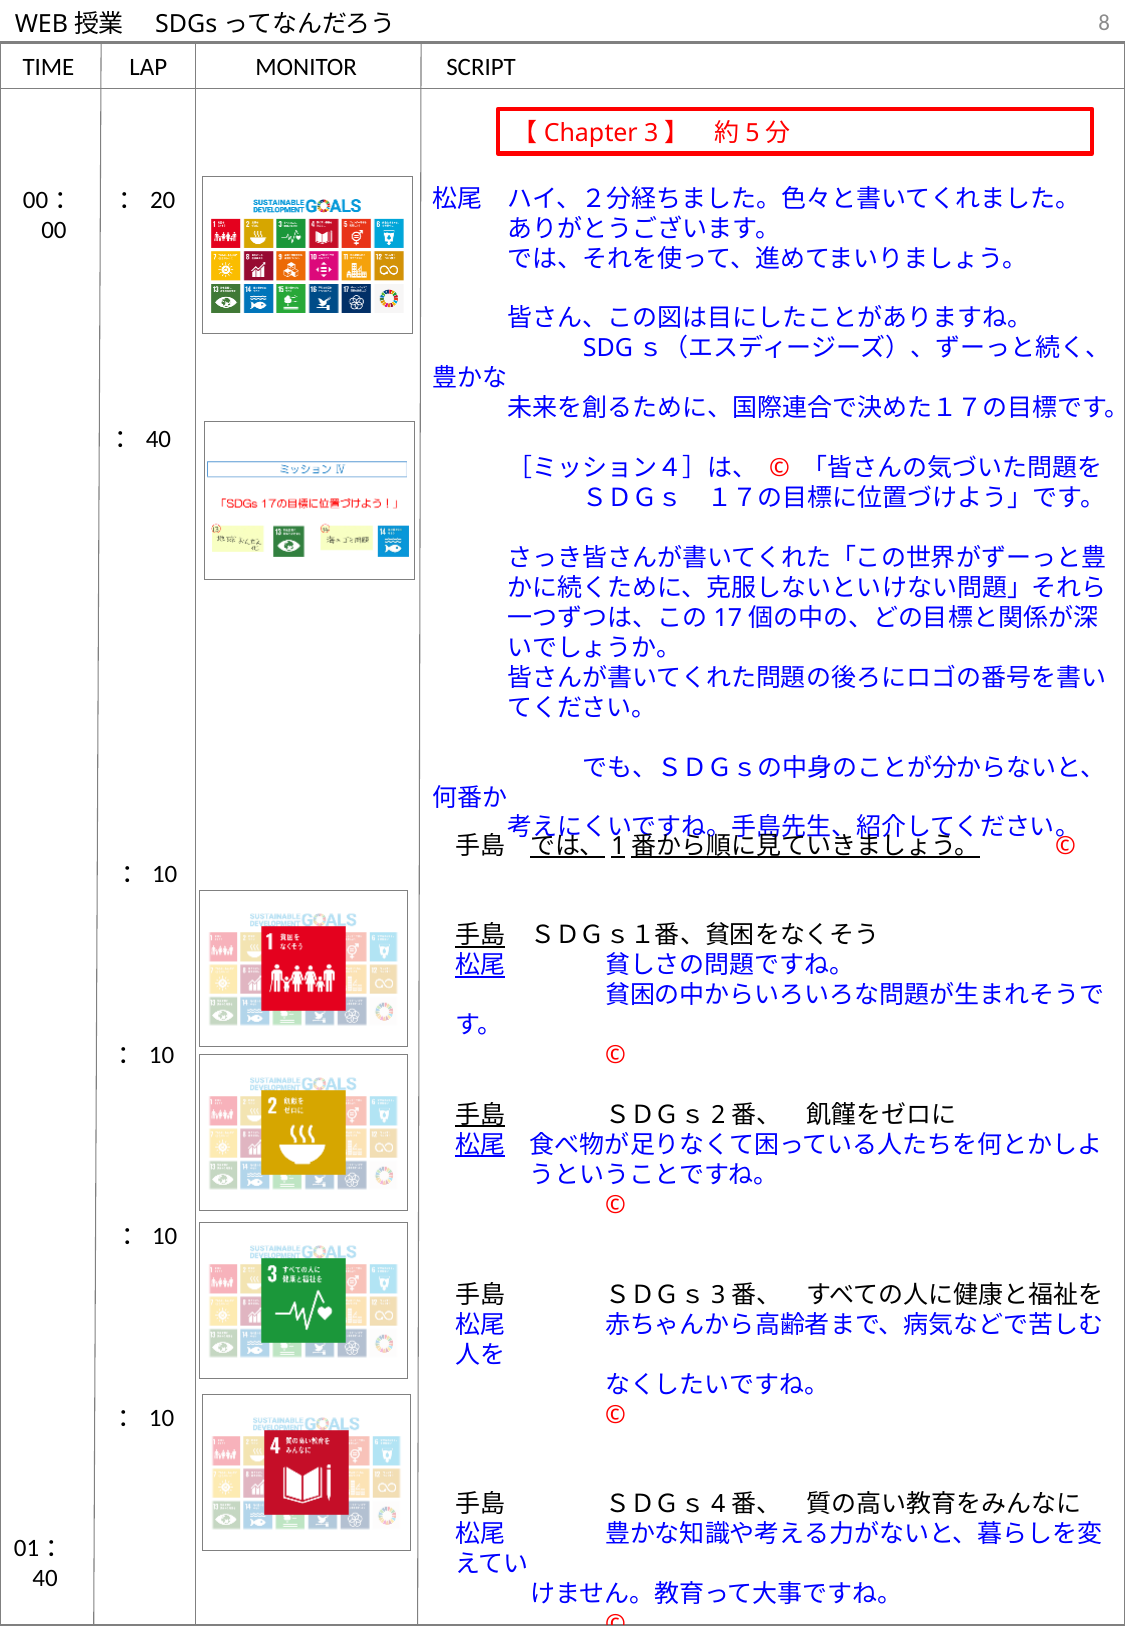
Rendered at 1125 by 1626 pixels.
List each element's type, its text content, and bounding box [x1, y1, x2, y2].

text_box WEB授業 SDGsってなんだろう [0, 0, 462, 45]
text_box 【Chapter 3】 約5分 [498, 108, 1092, 154]
text_box 01：40 [0, 1523, 99, 1599]
text_box 松尾 ハイ、２分経ちました。色々と書いてくれました。 ありがとうございます。 では、それを使って、進めてまいりましょう。 皆さん、この図は目にしたことがありますね。 SDGｓ（エスディージーズ）、ずーっと続く、豊かな 未来を創るために、国際連合で決めた１７の目標です。 ［ミッション４］は、 © 「皆さんの気づいた問題を ＳＤＧｓ １７の目標に位置づけよう」です。 さっき皆さんが書いてくれた「この世界がずーっと豊 かに続くために、克服しないといけない問題」それら 一つずつは、この17個の中の、どの目標と関係が深 いでしょうか。 皆さんが書いてくれた問題の後ろにロゴの番号を書い てください。 でも、ＳＤＧｓの中身のことが分からないと、何番か 考えにくいですね。手島先生、紹介してください。 [418, 174, 1125, 849]
text_box ：10 [95, 850, 203, 895]
picture [199, 1054, 408, 1211]
picture [202, 1394, 411, 1551]
picture [204, 421, 415, 580]
text_box ：10 [92, 1031, 200, 1076]
slide_number 7 [871, 0, 1125, 65]
picture [202, 176, 414, 334]
text_box ：40 [89, 415, 197, 461]
picture [199, 1222, 408, 1379]
text_box ：20 [93, 176, 201, 221]
text_box 00：00 [0, 176, 108, 251]
text_box ：10 [92, 1393, 200, 1439]
text_box ：10 [95, 1212, 203, 1258]
text_box 手島 では、1番から順に見ていきましょう。 © 手島 ＳＤＧｓ１番、貧困をなくそう 松尾 貧しさの問題ですね。 貧困の中からいろいろな問題が生まれそうです。 © 手島 ＳＤＧｓ2番、 飢饉をゼロに 松尾 食べ物が足りなくて困っている人たちを何とかしよ うということですね。 © 手島 ＳＤＧｓ3番、 すべての人に健康と福祉を 松尾 赤ちゃんから高齢者まで、病気などで苦しむ人を なくしたいですね。 © 手島 ＳＤＧｓ4番、 質の高い教育をみんなに 松尾 豊かな知識や考える力がないと、暮らしを変えてい けません。教育って大事ですね。 © [440, 821, 1125, 1625]
picture [199, 890, 408, 1047]
